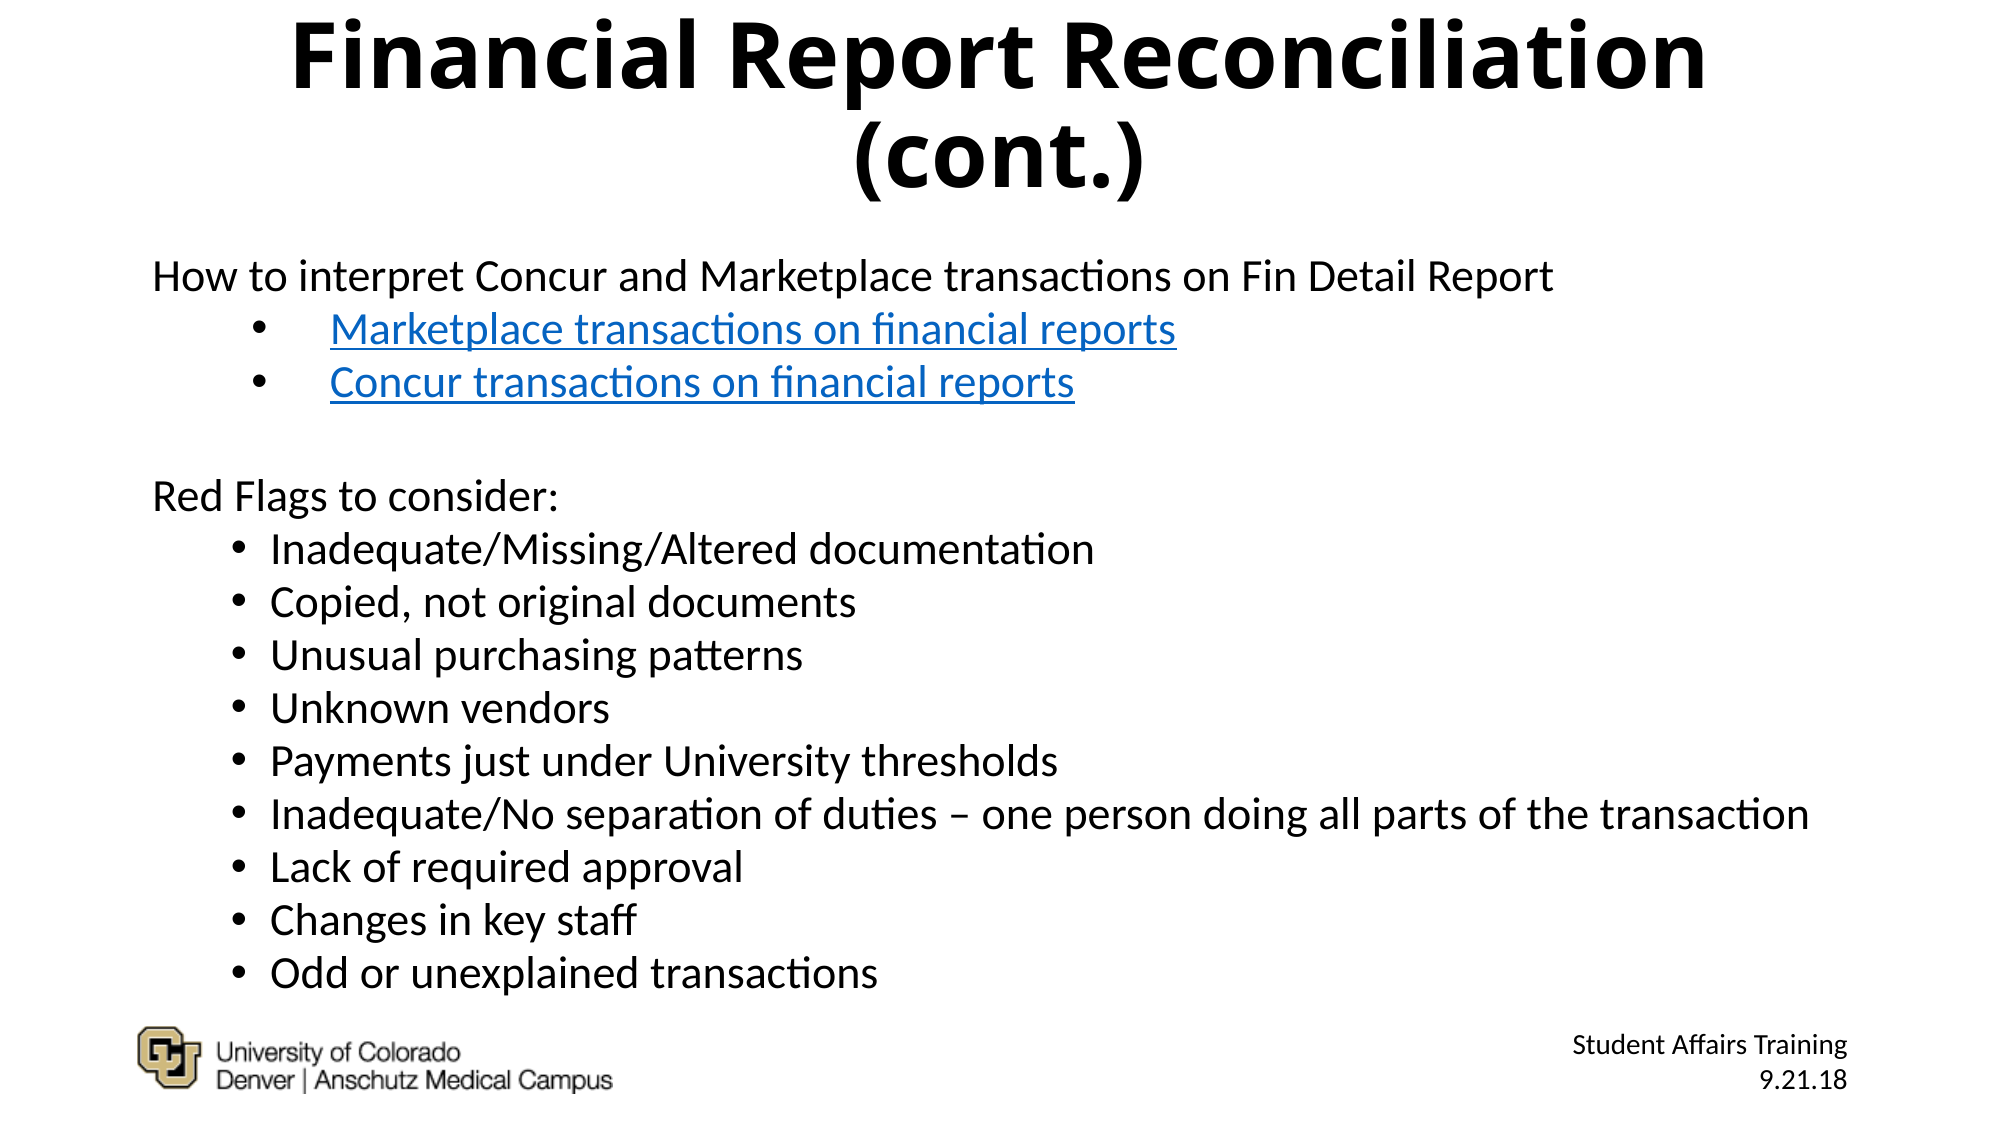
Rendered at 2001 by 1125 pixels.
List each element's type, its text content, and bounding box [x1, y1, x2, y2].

text_box Student Affairs Training 9.21.18 [1494, 1017, 1863, 1103]
picture [137, 1026, 613, 1094]
title Financial Report Reconciliation (cont.) [137, 0, 1863, 182]
list How to interpret Concur and Marketplace transactions on Fin Detail Report Marketplace transactions on financial reports Concur transactions on financial reports Red Flags to consider: Inadequate/Missing/Altered documentation Copied, not original documents Unusual purchasing patterns Unknown vendors Payments just under University thresholds Inadequate/No separation of duties – one person doing all parts of the transaction Lack of required approval Changes in key staff Odd or unexplained transactions [137, 182, 1863, 1018]
